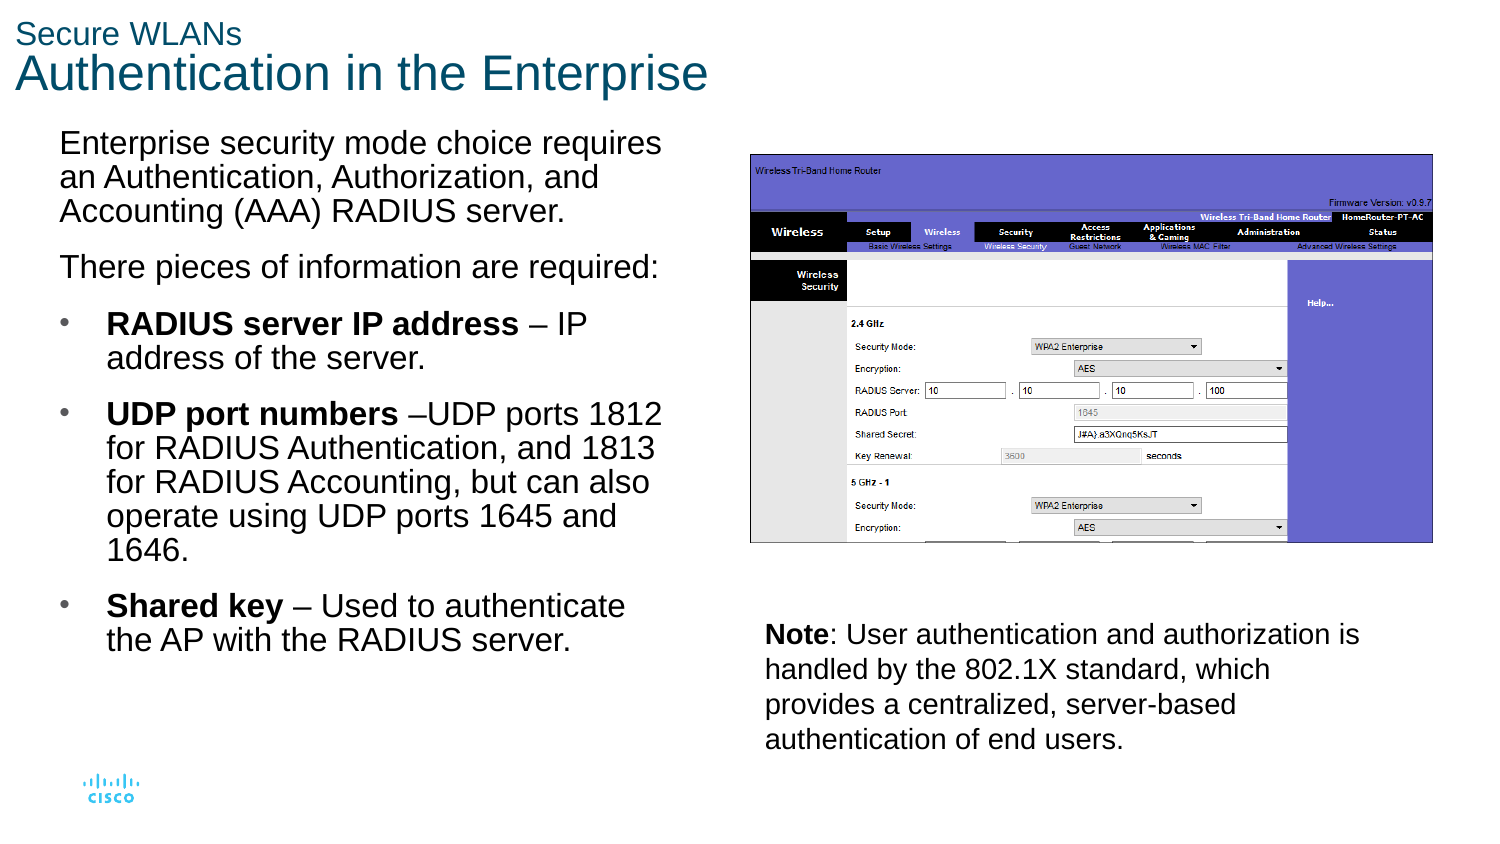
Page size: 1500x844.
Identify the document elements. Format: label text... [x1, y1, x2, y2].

text_box Note: User authentication and authorization is handled by the 802.1X standard, which provides a centralized, server-based authentication of end users. [750, 608, 1402, 798]
picture [749, 154, 1433, 544]
list Enterprise security mode choice requires an Authentication, Authorization, and Accounting (AAA) RADIUS server. There pieces of information are required: RADIUS server IP address – IP address of the server. UDP port numbers –UDP ports 1812 for RADIUS Authentication, and 1813 for RADIUS Accounting, but can also operate using UDP ports 1645 and 1646. Shared key – Used to authenticate the AP with the RADIUS server. [44, 120, 696, 705]
title Secure WLANs Authentication in the Enterprise [0, 0, 1369, 121]
